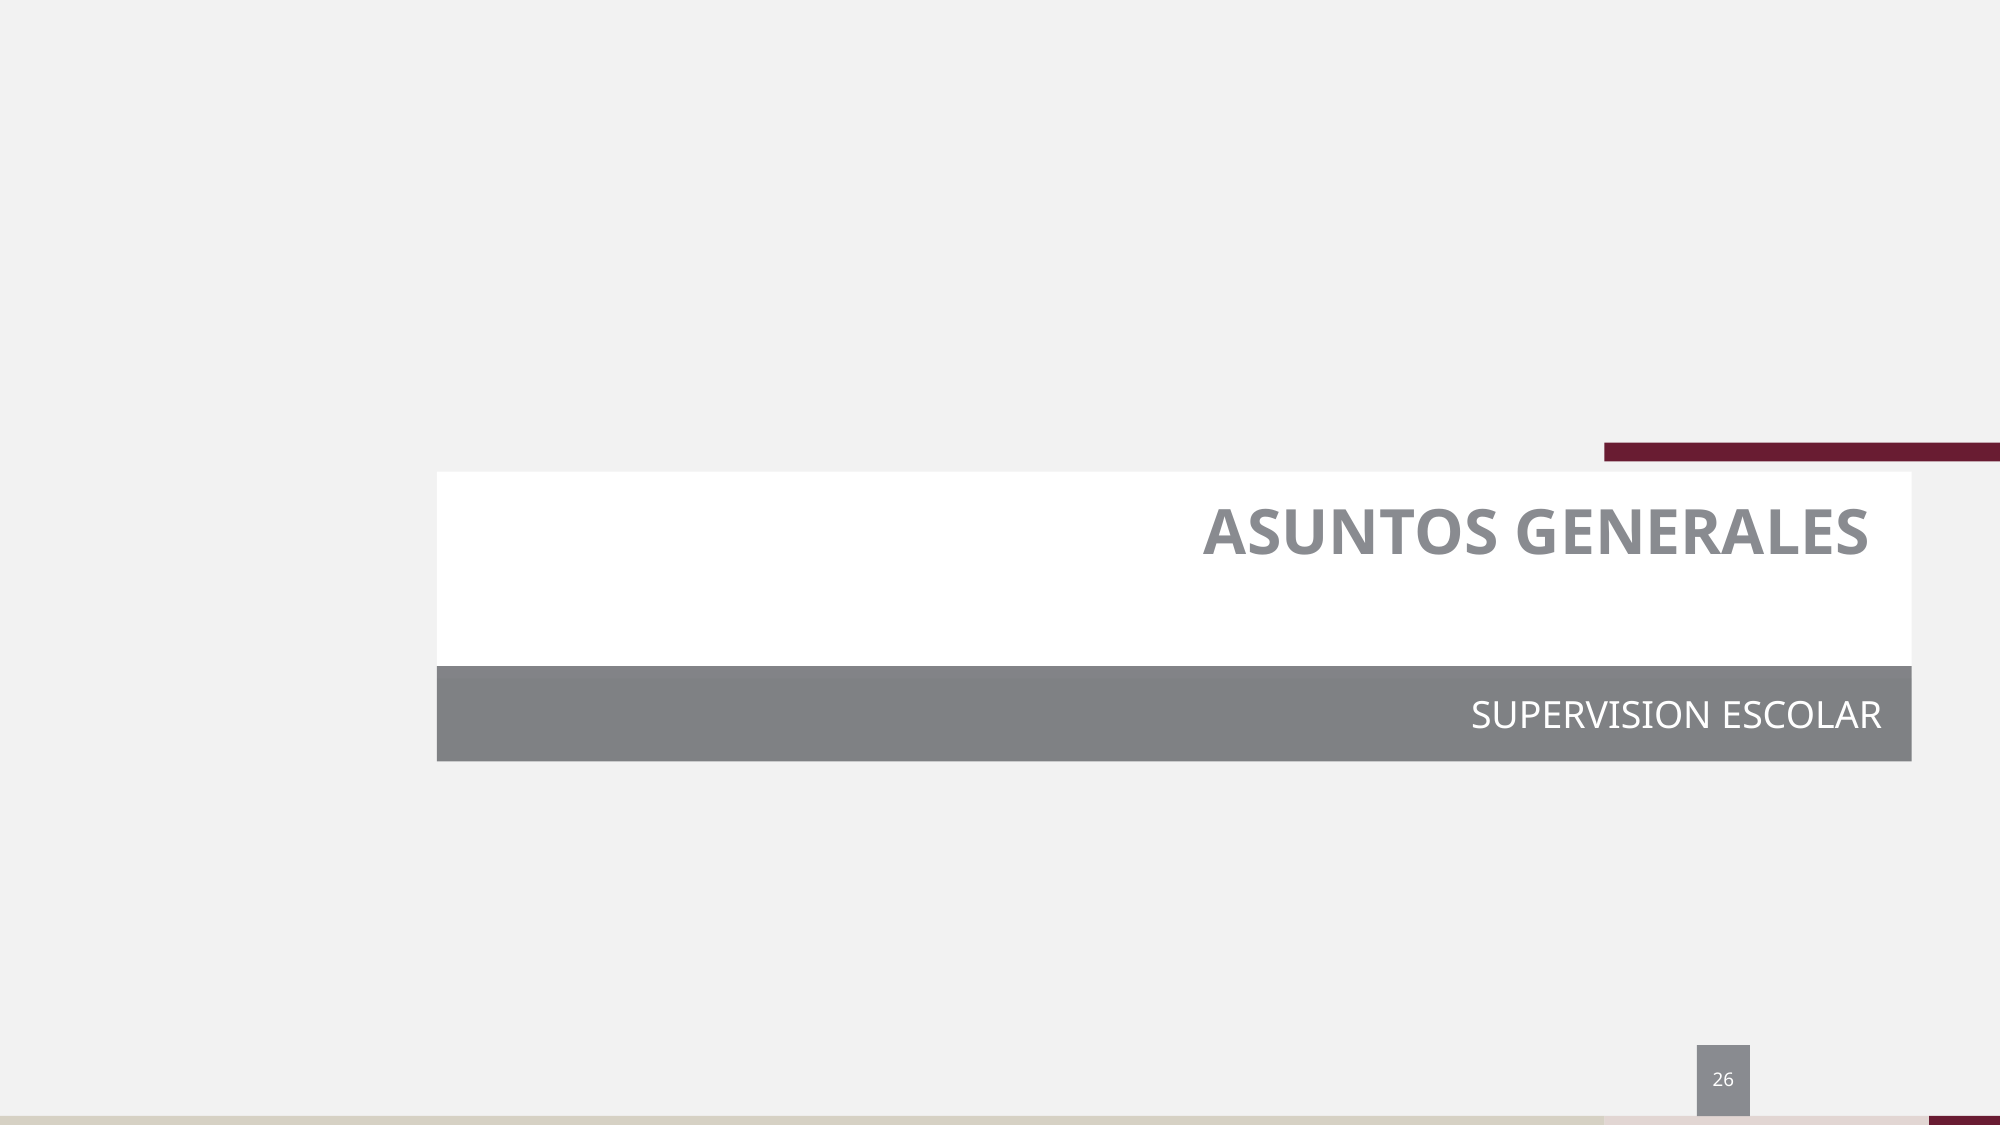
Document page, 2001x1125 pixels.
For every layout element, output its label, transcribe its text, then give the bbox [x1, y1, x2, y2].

slide_number 26 [1696, 1045, 1750, 1117]
title ASUNTOS GENERALES [436, 471, 1912, 666]
subtitle SUPERVISION ESCOLAR [436, 666, 1912, 762]
